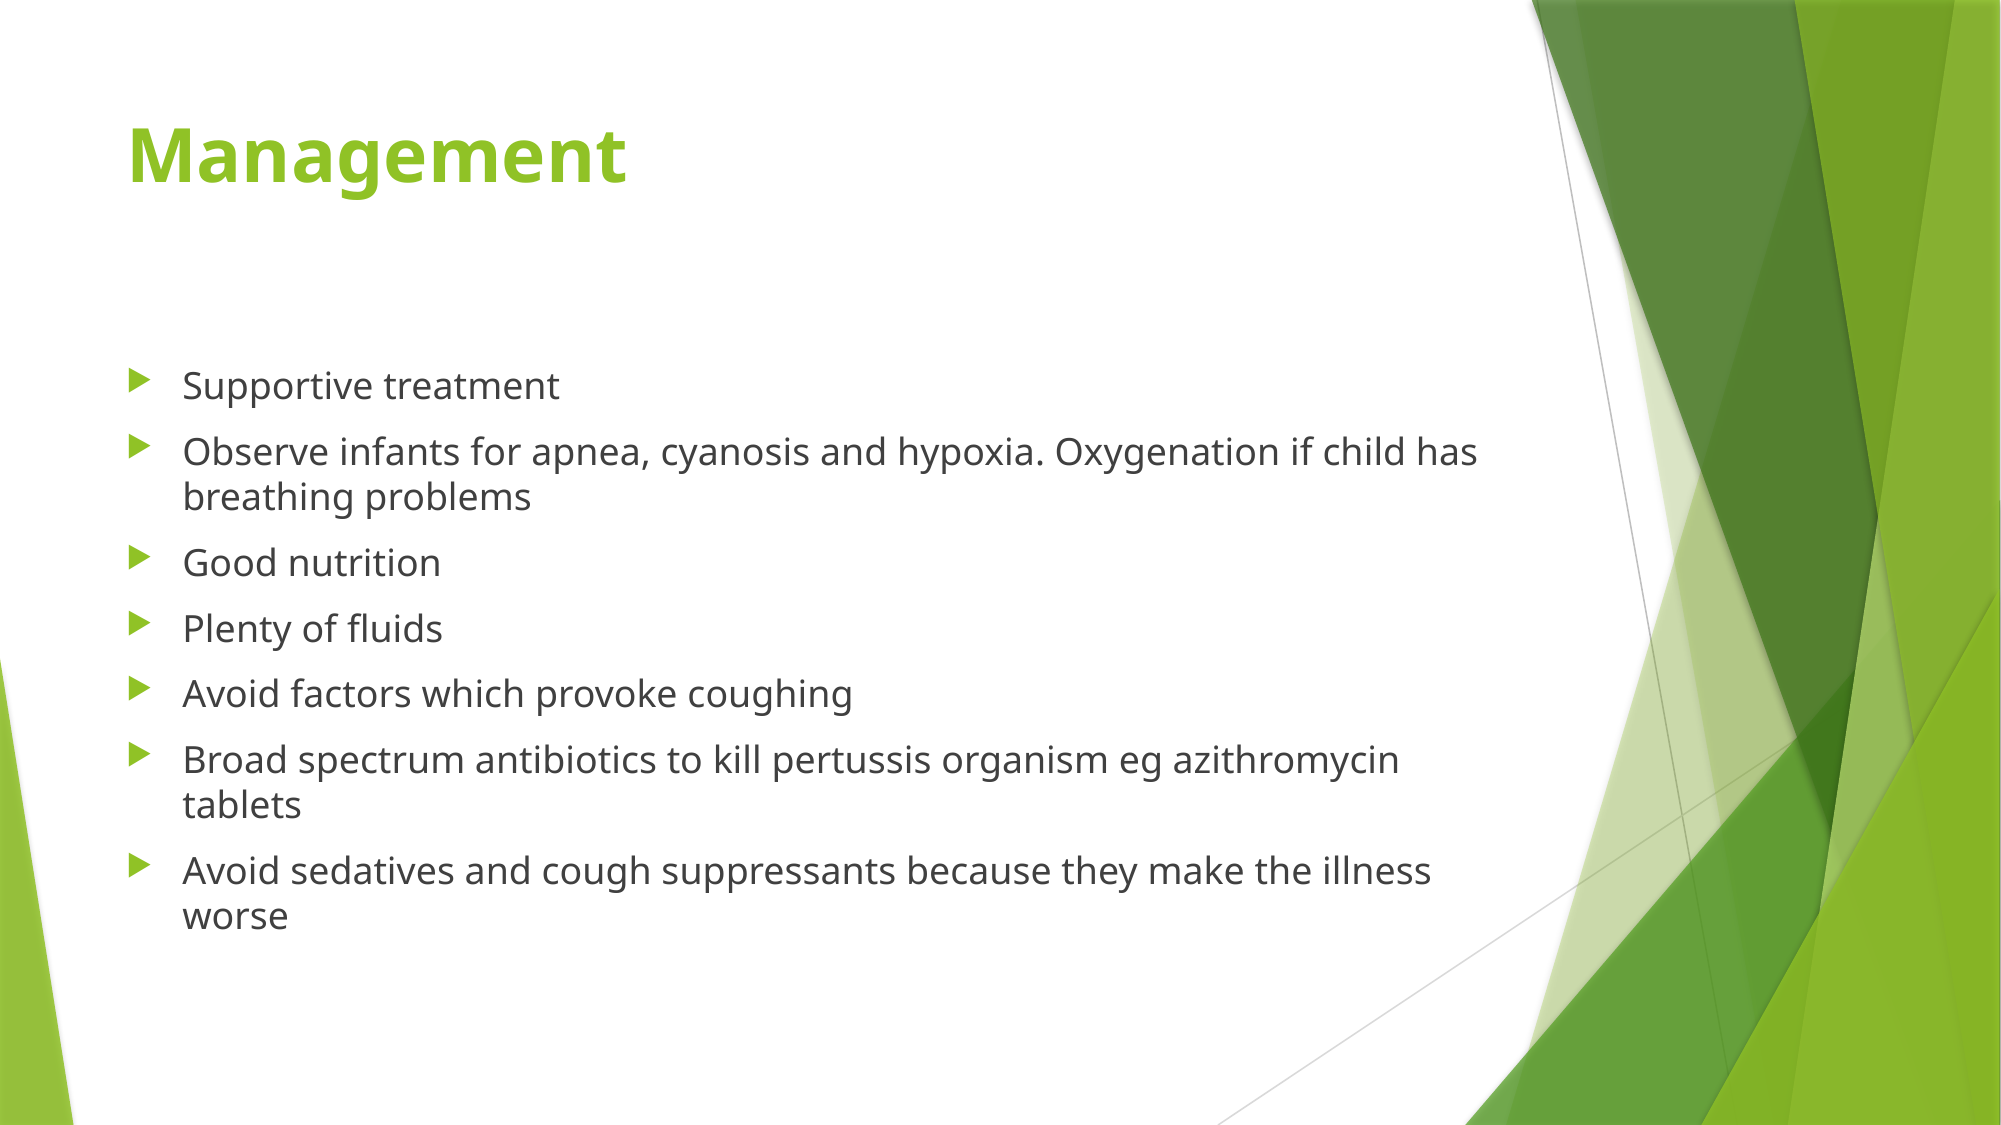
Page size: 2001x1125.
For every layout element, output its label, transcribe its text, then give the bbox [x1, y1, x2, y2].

list Supportive treatment Observe infants for apnea, cyanosis and hypoxia. Oxygenation if child has breathing problems Good nutrition Plenty of fluids Avoid factors which provoke coughing Broad spectrum antibiotics to kill pertussis organism eg azithromycin tablets Avoid sedatives and cough suppressants because they make the illness worse [111, 354, 1522, 992]
title Management [111, 99, 1522, 317]
